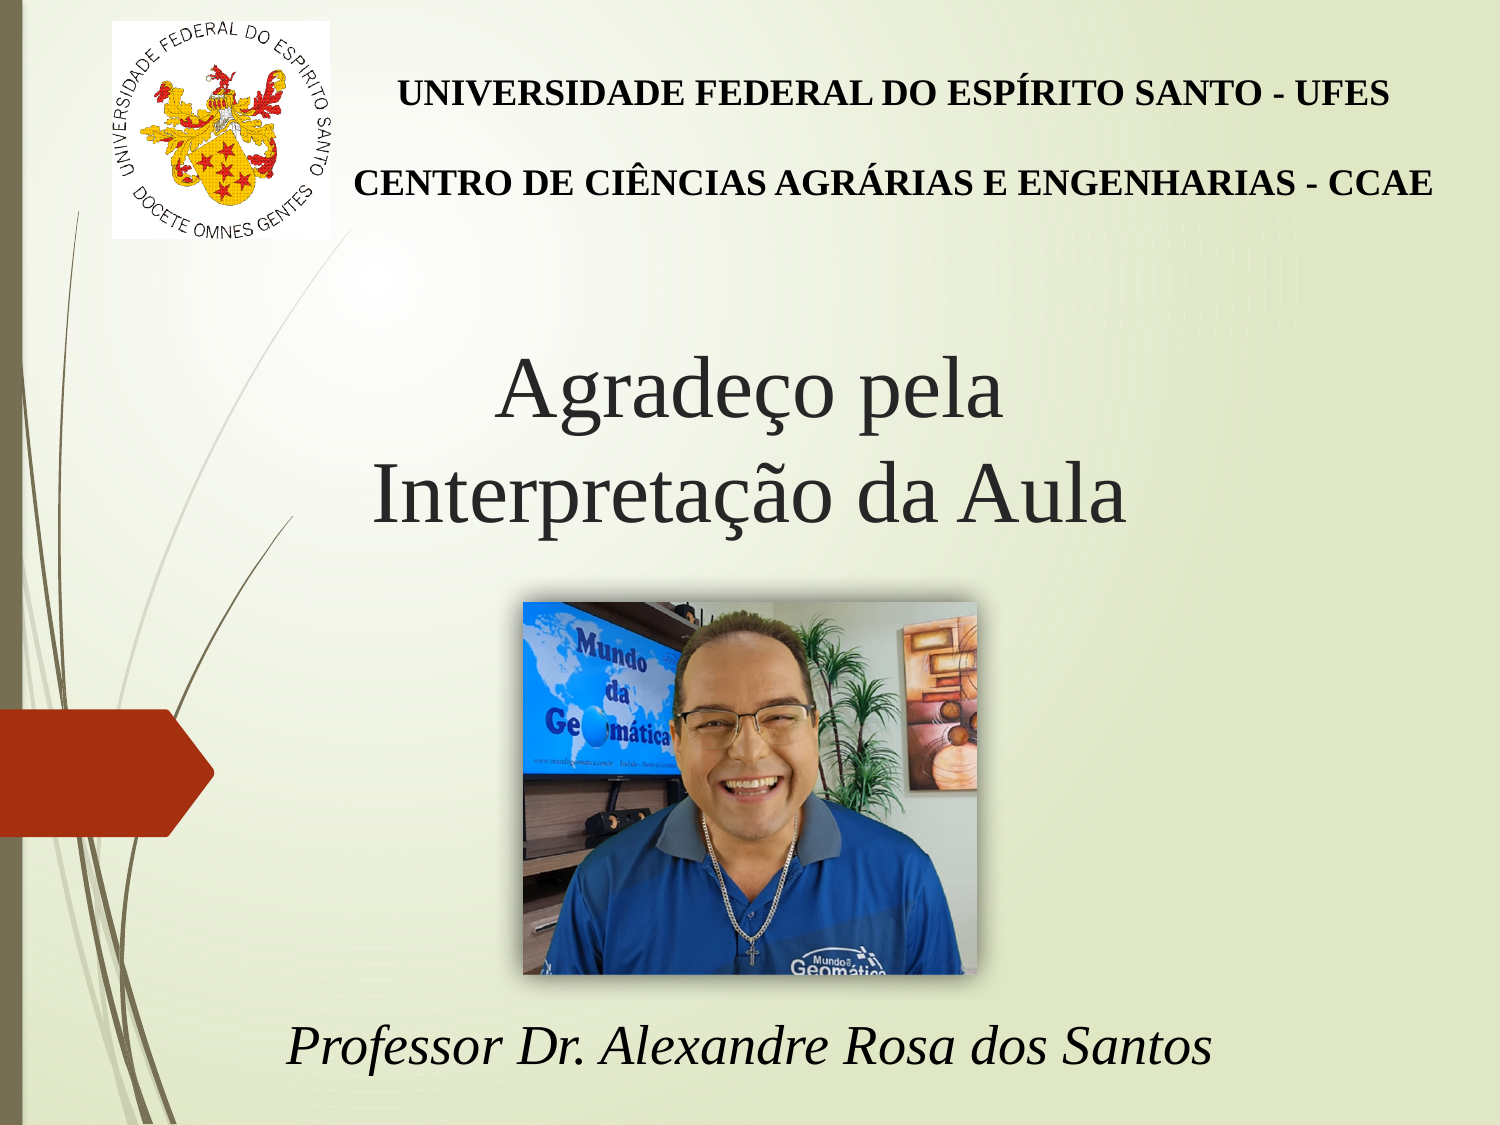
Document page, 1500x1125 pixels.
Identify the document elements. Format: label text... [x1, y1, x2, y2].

text_box Professor Dr. Alexandre Rosa dos Santos [218, 996, 1282, 1084]
text_box UNIVERSIDADE FEDERAL DO ESPÍRITO SANTO - UFES CENTRO DE CIÊNCIAS AGRÁRIAS E ENGENHARIAS - CCAE [324, 15, 1463, 301]
title Agradeço pela Interpretação da Aula [237, 321, 1263, 549]
picture [523, 602, 977, 976]
picture [111, 20, 331, 240]
